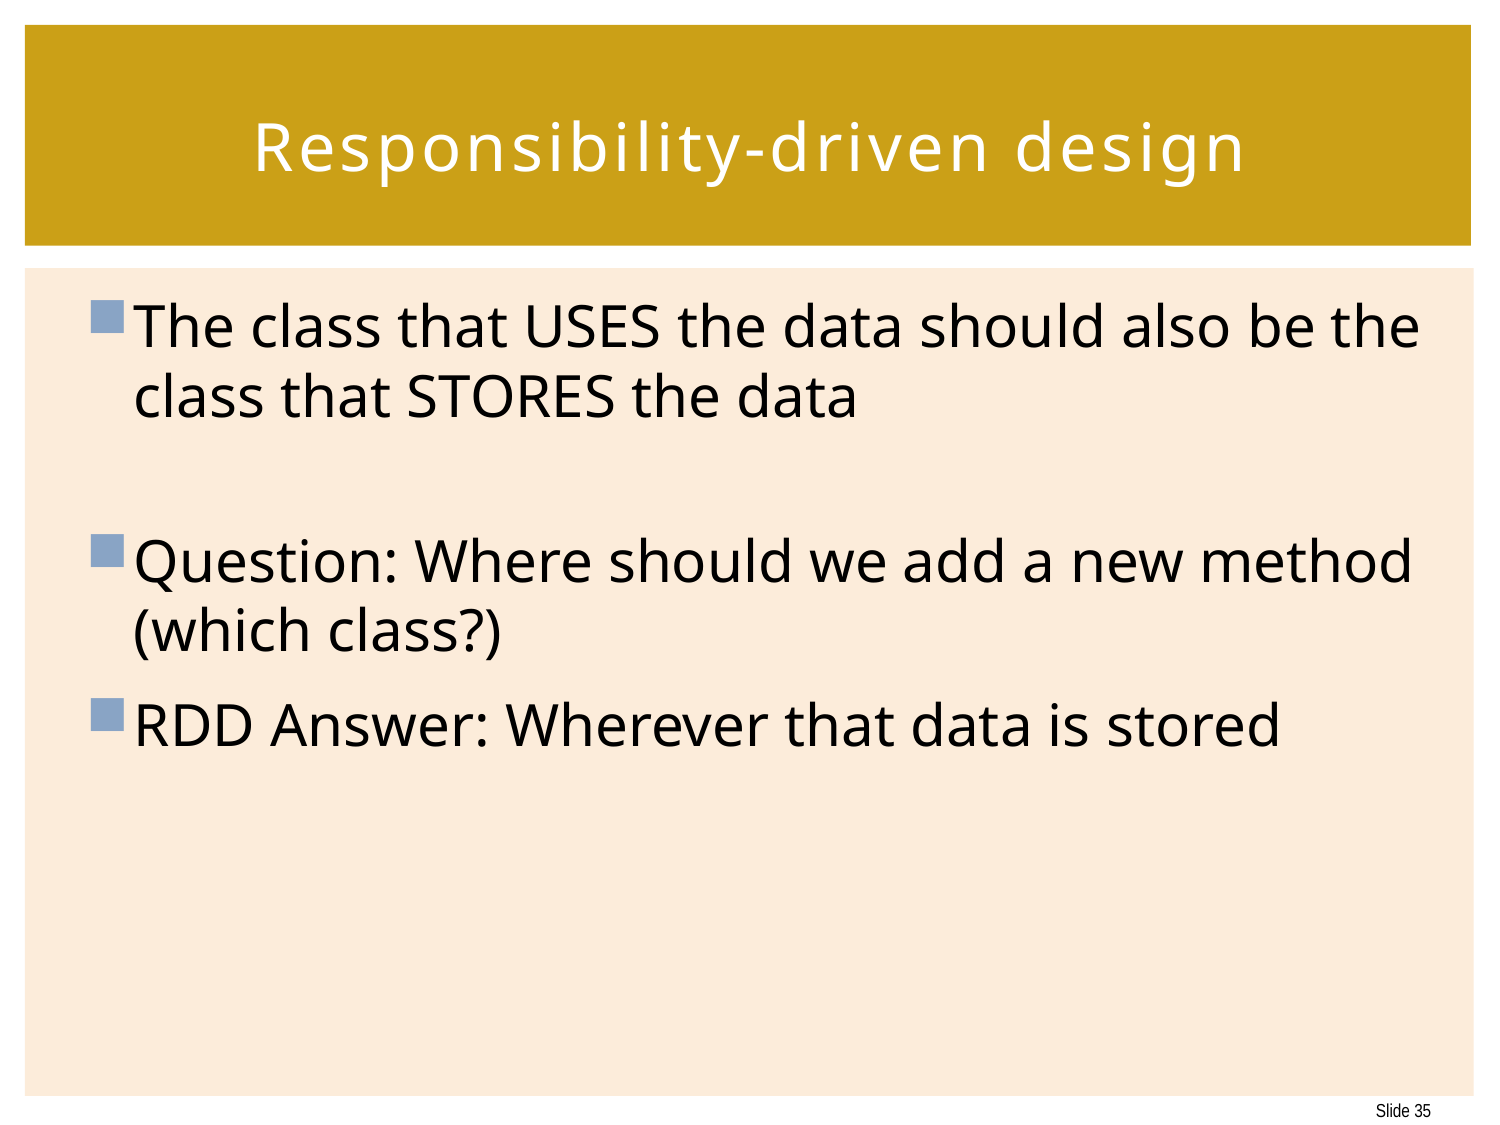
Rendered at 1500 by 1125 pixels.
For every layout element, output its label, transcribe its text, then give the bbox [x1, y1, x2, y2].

title Responsibility-driven design [62, 58, 1438, 232]
list The class that USES the data should also be the class that STORES the data Question: Where should we add a new method (which class?) RDD Answer: Wherever that data is stored [62, 281, 1442, 1005]
